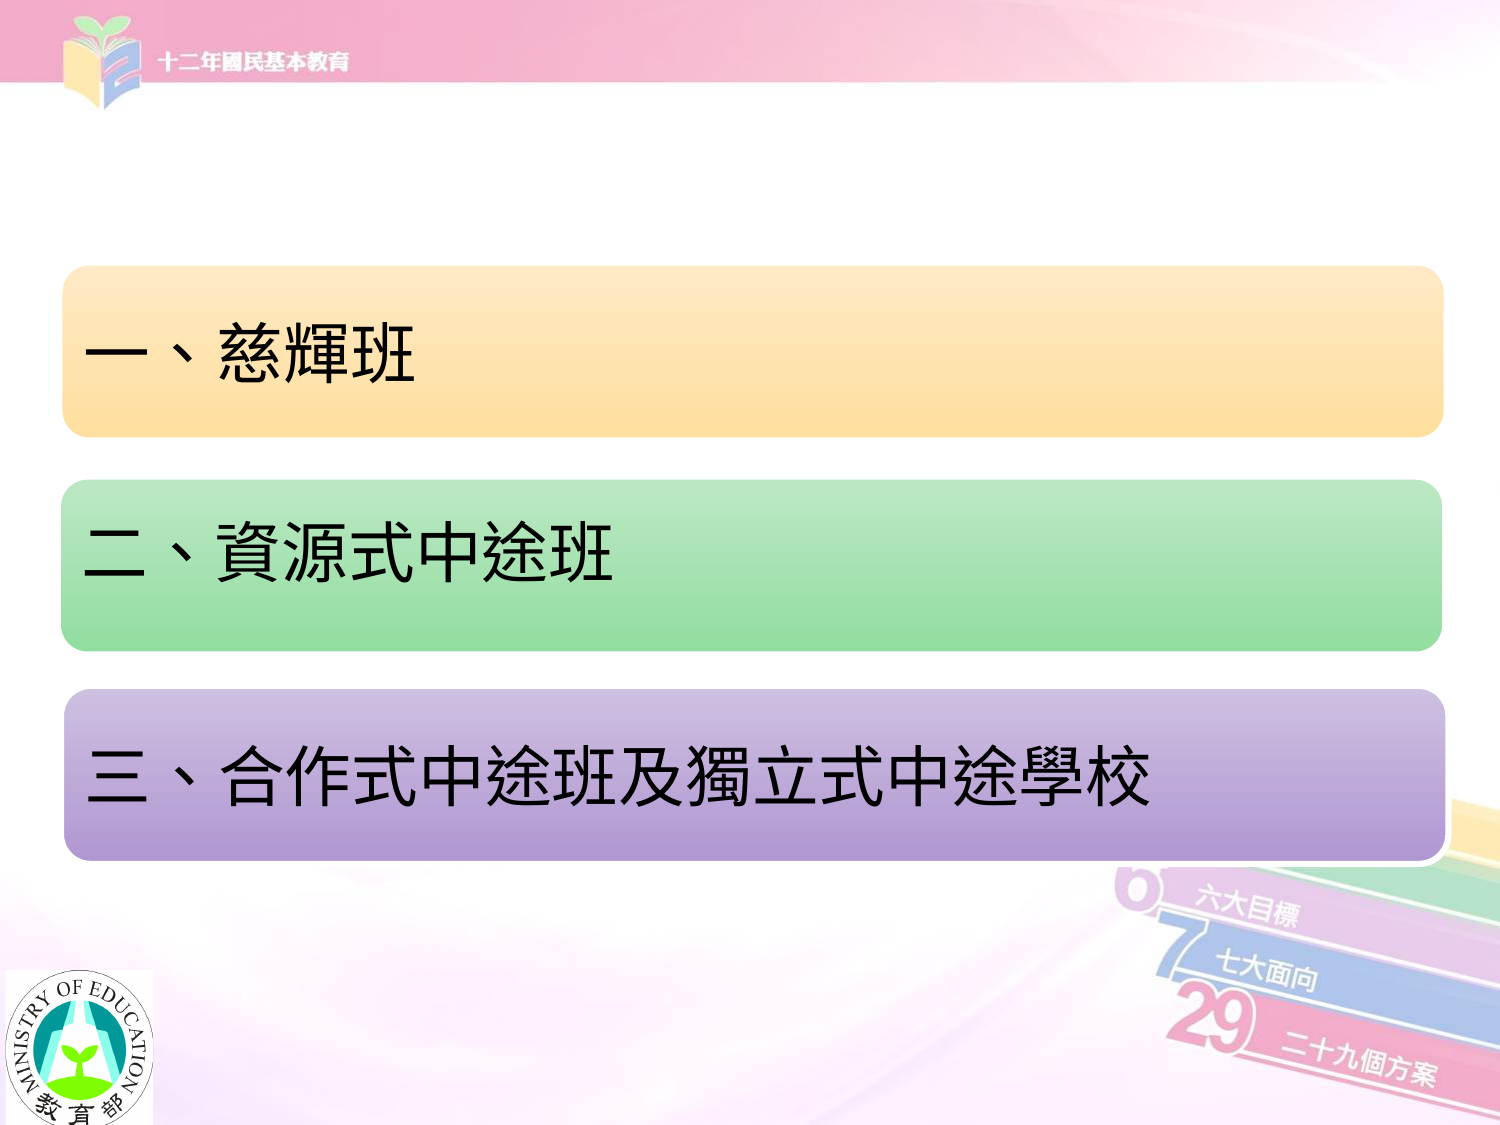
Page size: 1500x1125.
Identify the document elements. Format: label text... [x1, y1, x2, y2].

picture [0, 0, 1500, 1125]
text_box 三、合作式中途班及獨立式中途學校 [60, 685, 1449, 864]
text_box 一、慈輝班 [59, 262, 1447, 441]
text_box 二、資源式中途班 [57, 476, 1446, 655]
